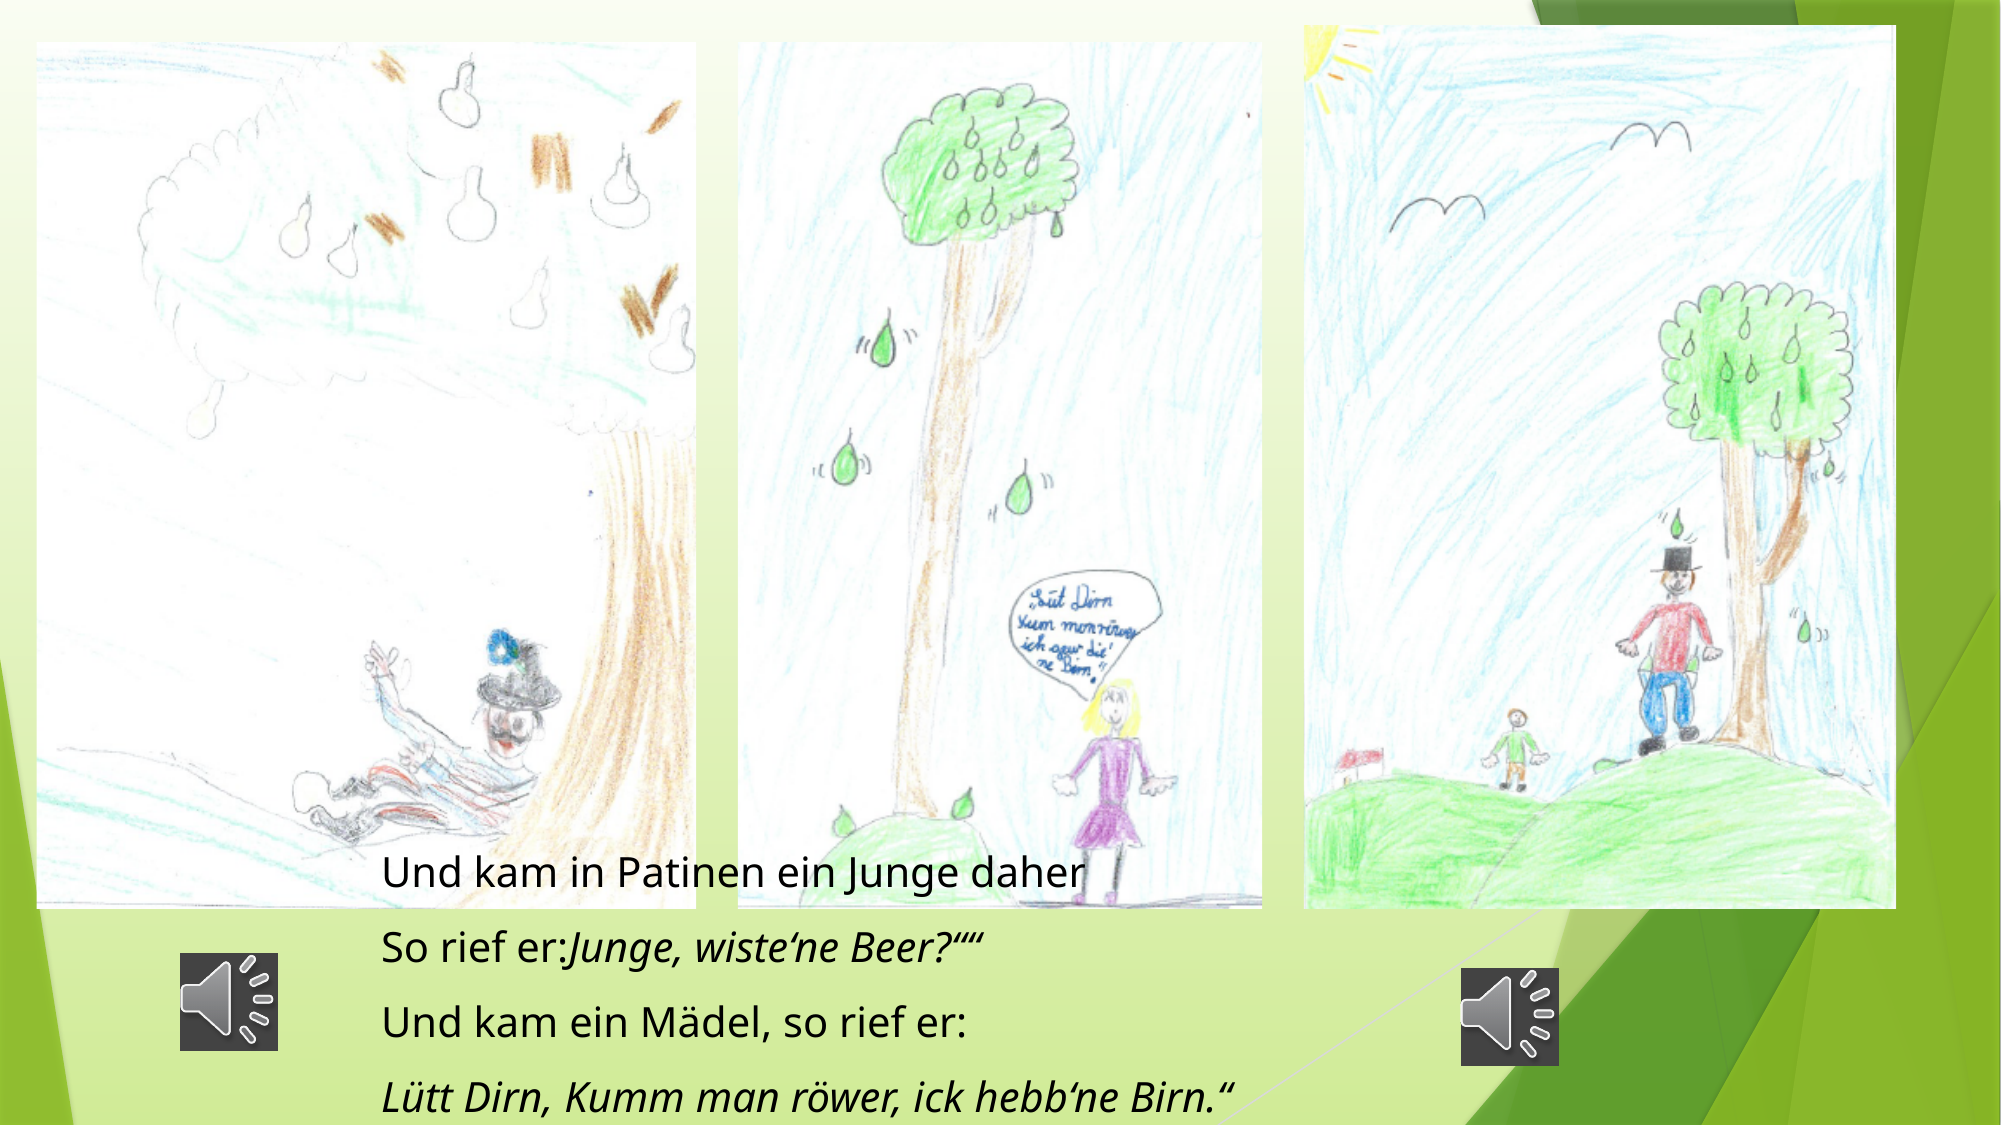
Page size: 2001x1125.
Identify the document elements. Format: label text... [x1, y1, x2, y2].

picture [178, 951, 280, 1053]
text_box Und kam in Patinen ein Junge daher So rief er:Junge, wiste‘ne Beer?““ Und kam ein Mädel, so rief er: Lütt Dirn, Kumm man röwer, ick hebb‘ne Birn.“ [366, 813, 1378, 1125]
picture [737, 42, 1263, 910]
picture [36, 42, 697, 910]
picture [1459, 966, 1561, 1068]
picture [1303, 24, 1897, 910]
